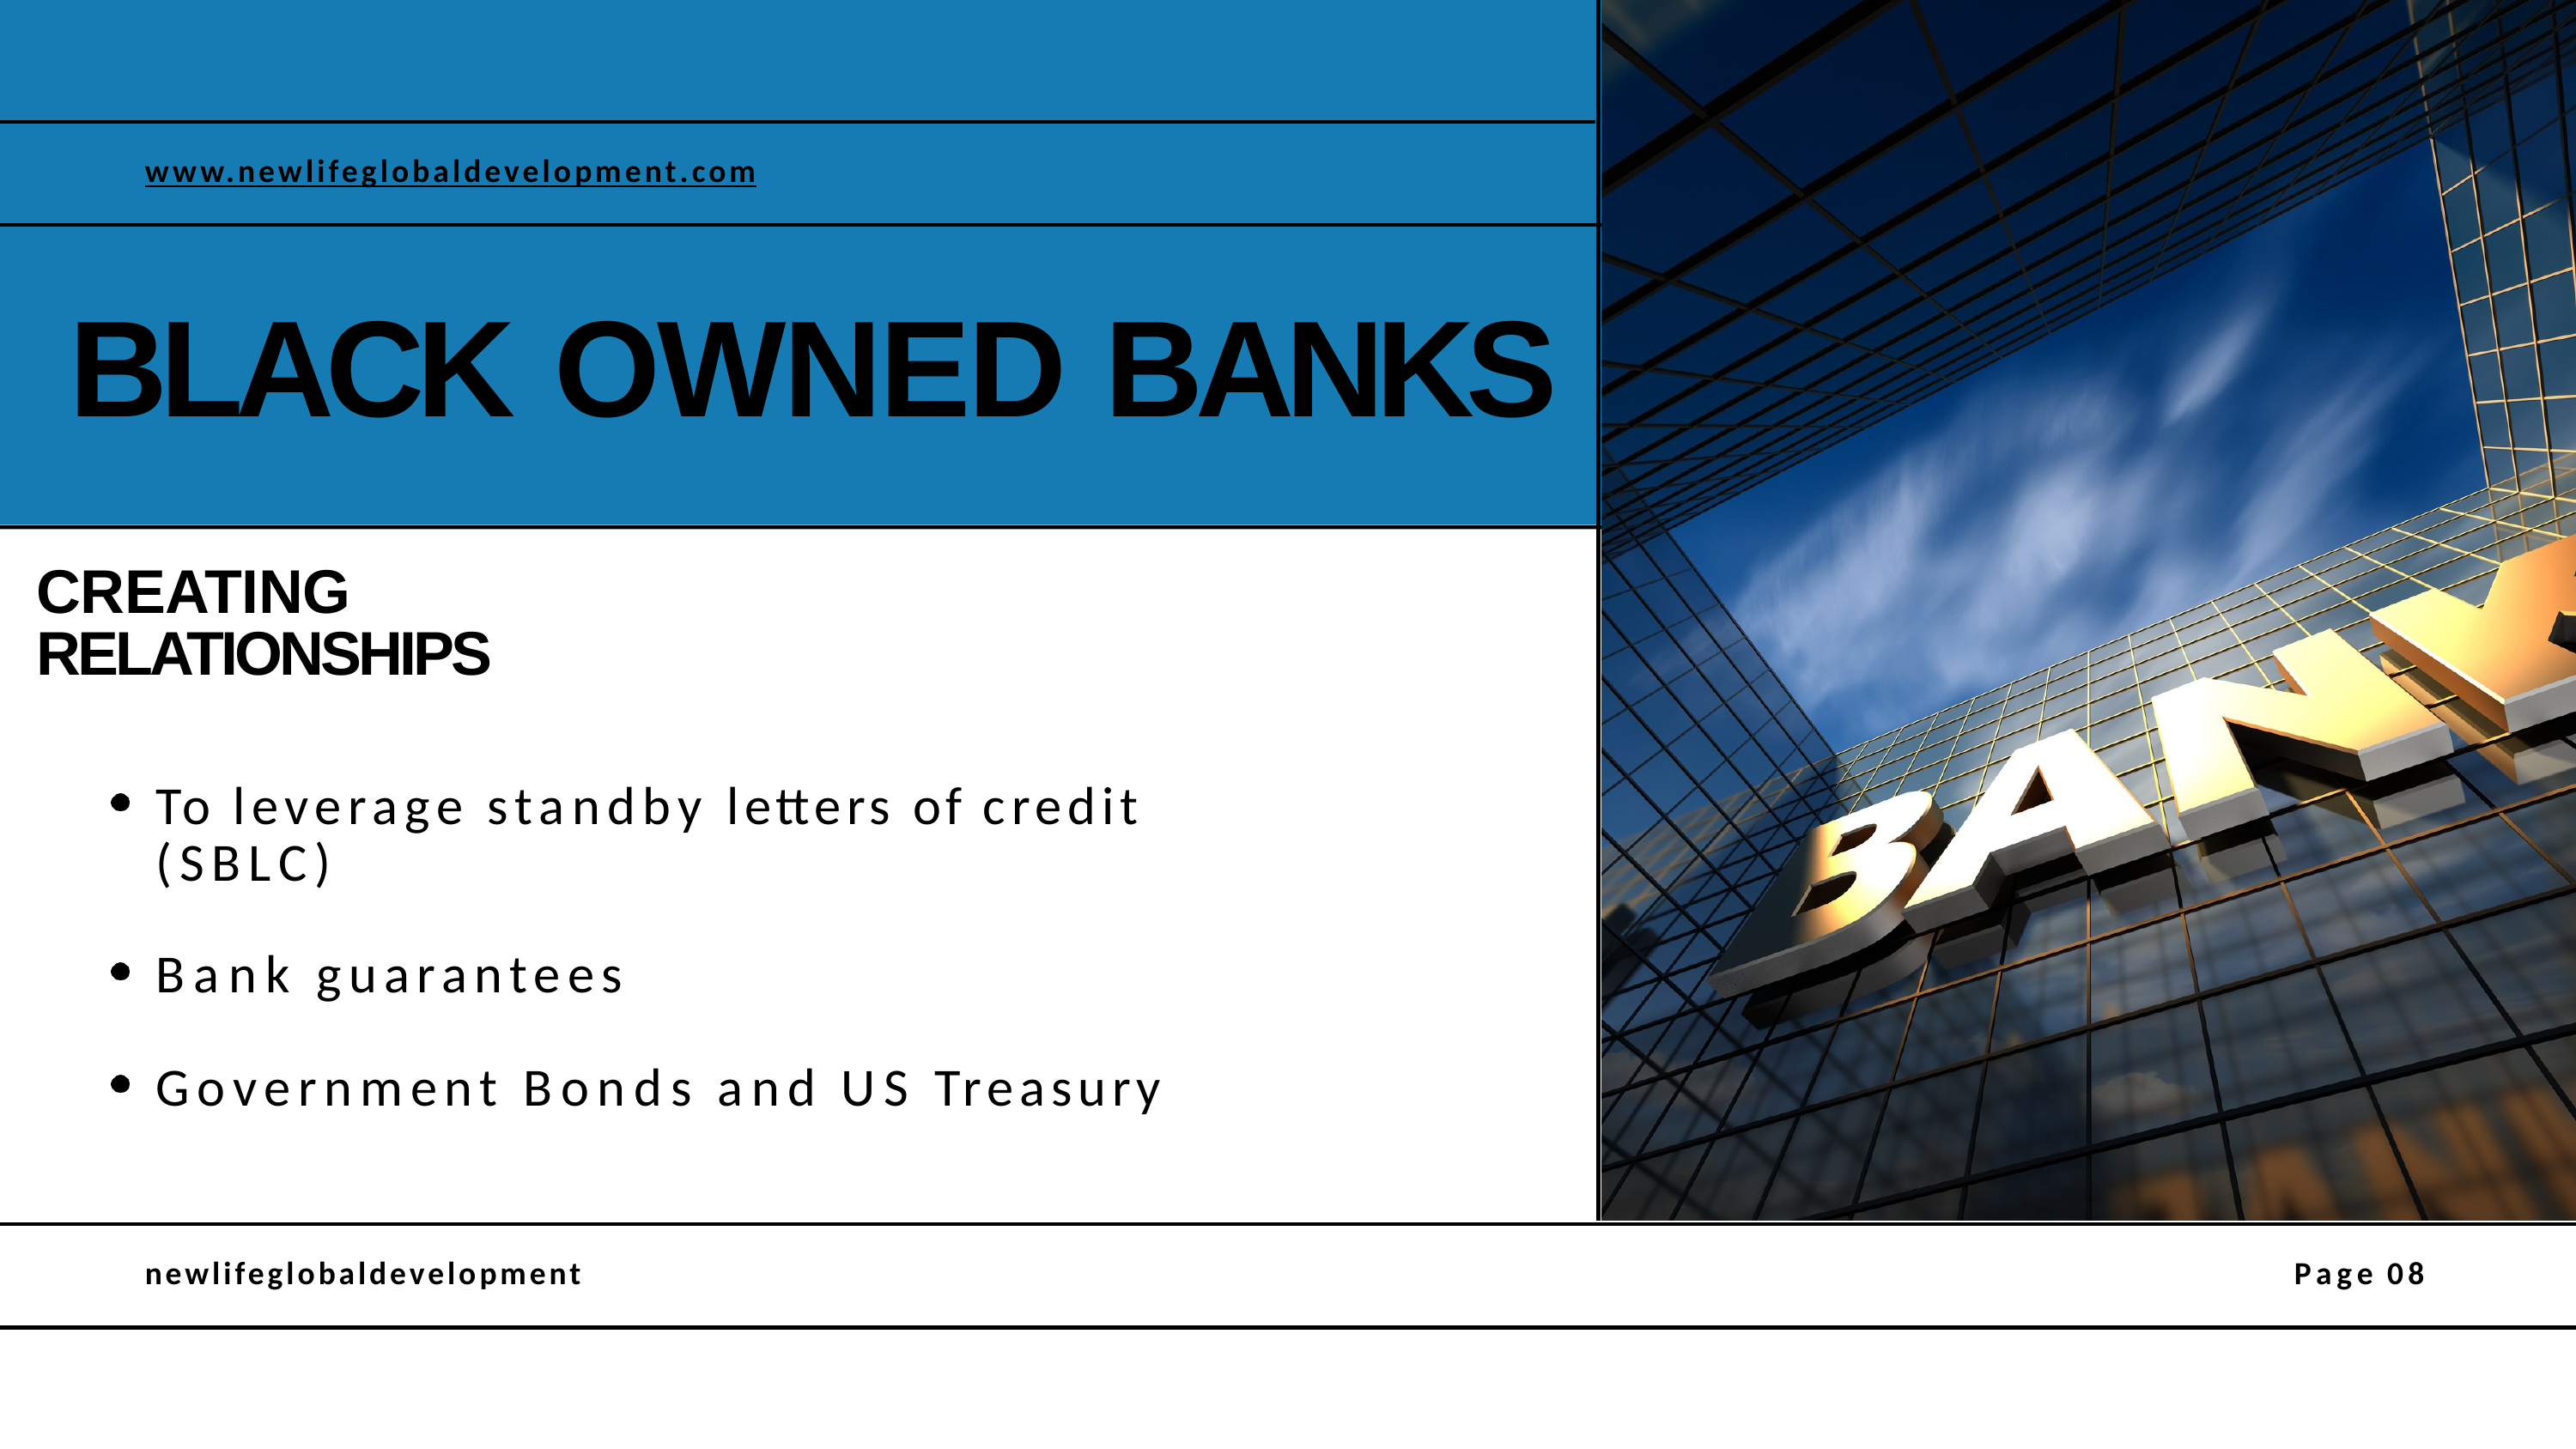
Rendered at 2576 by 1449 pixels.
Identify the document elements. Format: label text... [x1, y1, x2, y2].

text_box Page 08 [2292, 1250, 2433, 1291]
text_box newlifeglobaldevelopment [143, 1250, 595, 1291]
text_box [0, 0, 2576, 1222]
